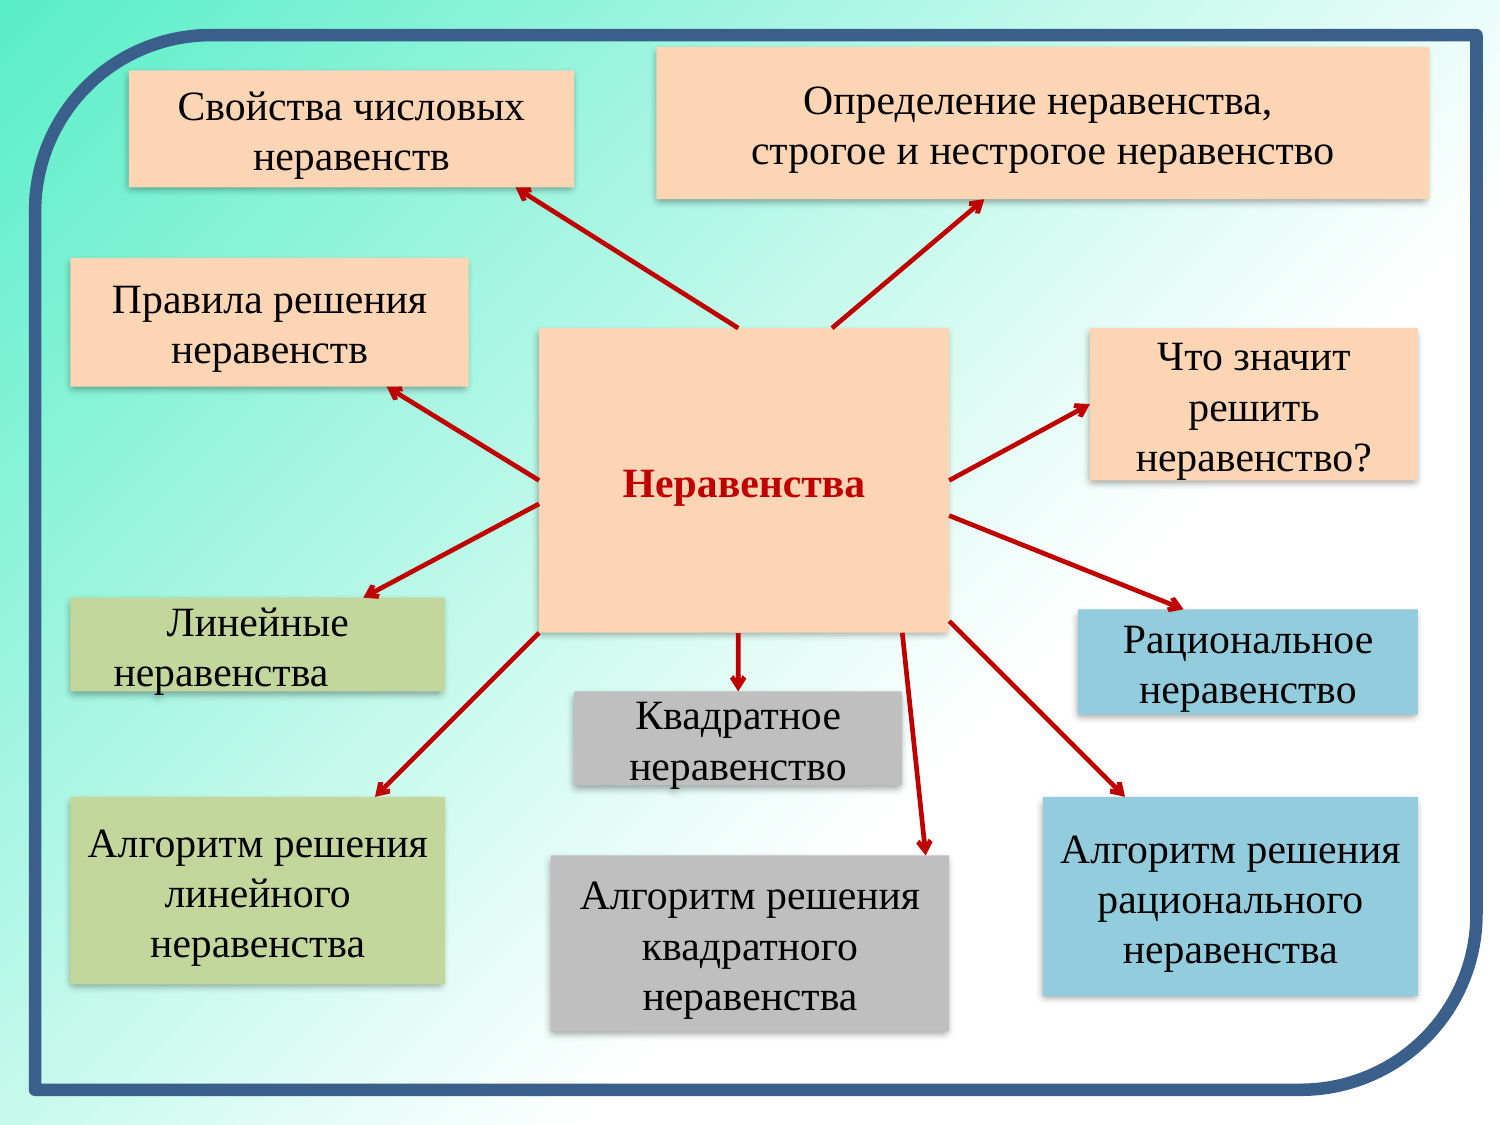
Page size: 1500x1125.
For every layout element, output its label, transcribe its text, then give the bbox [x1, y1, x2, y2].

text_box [948, 403, 1091, 481]
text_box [374, 632, 540, 798]
text_box Правила решения неравенств [68, 256, 471, 389]
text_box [386, 386, 540, 481]
text_box Алгоритм решения рационального неравенства [1041, 795, 1420, 998]
text_box Свойства числовых неравенств [127, 68, 576, 189]
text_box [802, 732, 943, 757]
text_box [948, 620, 1126, 798]
text_box Алгоритм решения линейного неравенства [68, 795, 447, 986]
text_box Линейные неравенства [68, 595, 447, 693]
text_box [363, 503, 540, 598]
text_box Определение неравенства, строгое и нестрогое неравенство [654, 45, 1432, 201]
text_box Рациональное неравенство [1127, 607, 1420, 717]
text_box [831, 198, 985, 329]
text_box Неравенства [537, 326, 951, 635]
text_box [515, 187, 739, 329]
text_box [948, 515, 1184, 610]
text_box Что значит решить неравенство? [1088, 326, 1420, 482]
text_box Квадратное неравенство [572, 689, 904, 787]
text_box Алгоритм решения квадратного неравенства [549, 853, 951, 1033]
